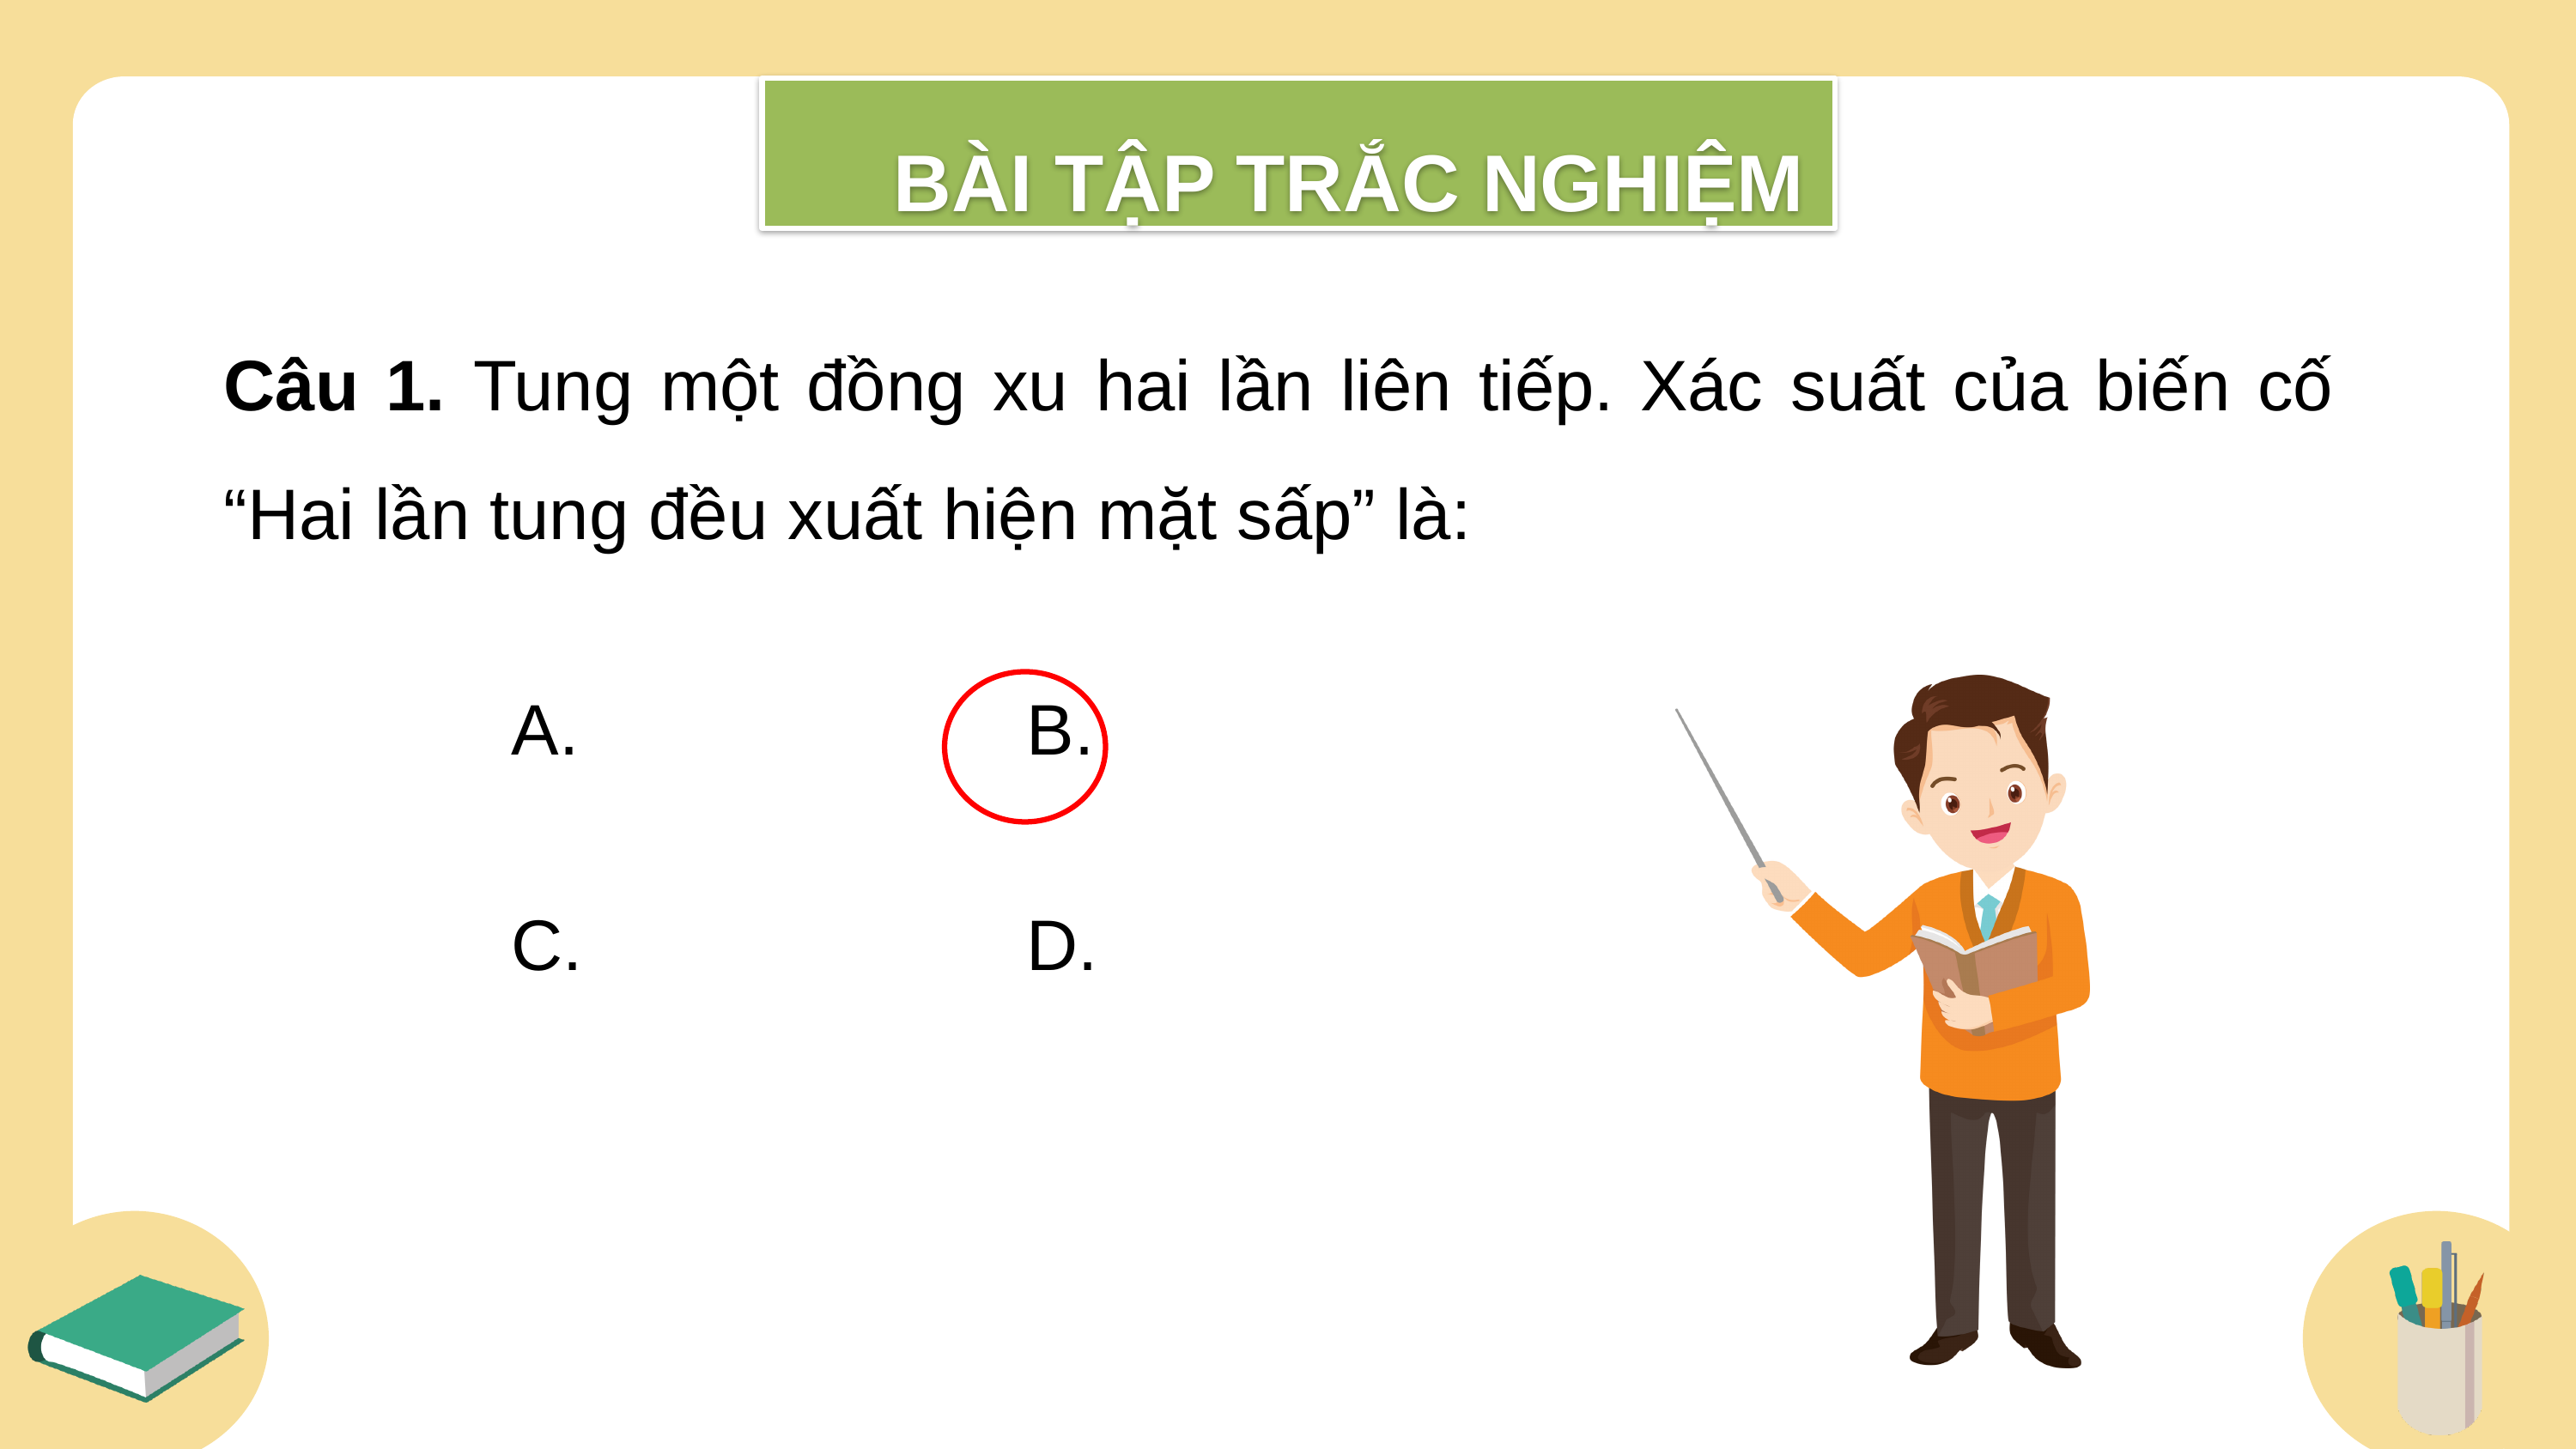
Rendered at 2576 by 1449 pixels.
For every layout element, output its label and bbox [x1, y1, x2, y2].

text_box [0, 1210, 270, 1449]
picture [1675, 675, 2091, 1368]
text_box [762, 76, 1883, 229]
text_box [2301, 1210, 2572, 1449]
text_box [72, 76, 2510, 1449]
